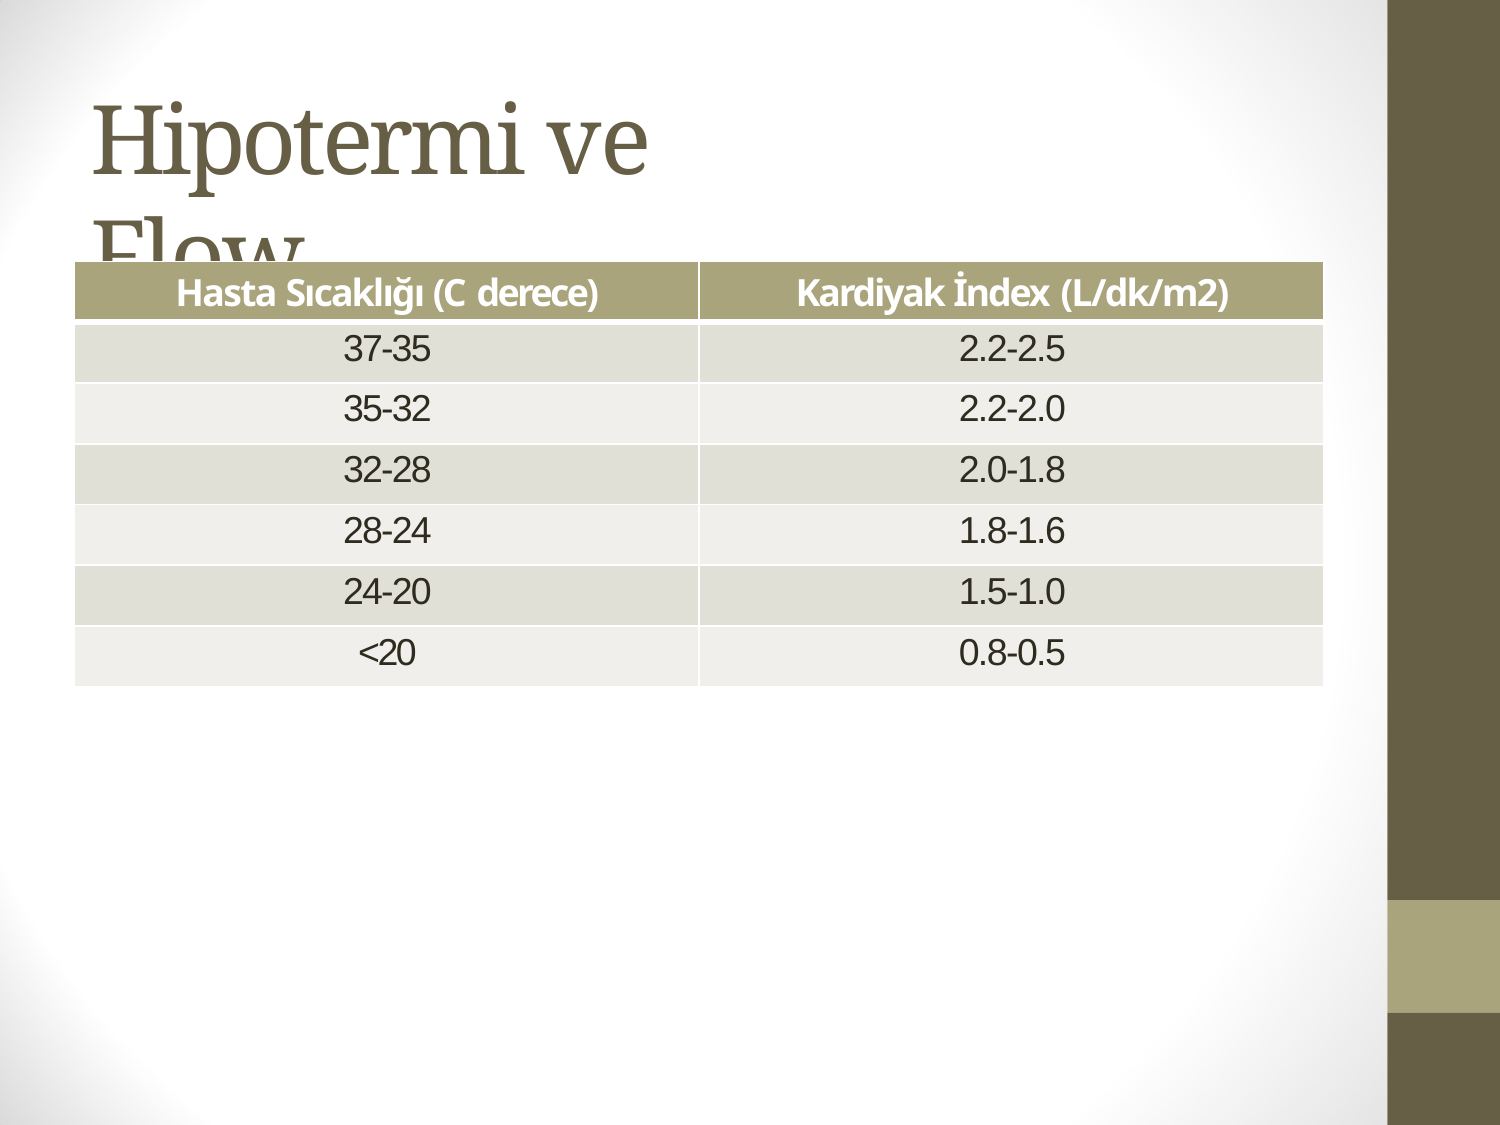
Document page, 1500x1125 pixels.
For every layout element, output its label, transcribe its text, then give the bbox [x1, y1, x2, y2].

table_cell 1.8-1.6 [700, 505, 1323, 564]
table_cell 2.2-2.0 [700, 384, 1323, 443]
table_cell 37-35 [75, 325, 698, 382]
text_box [1387, 0, 1500, 900]
text_box [1387, 900, 1500, 1013]
picture [0, 0, 1387, 1125]
title Hipotermi ve Flow [87, 76, 818, 261]
table_cell 0.8-0.5 [700, 627, 1323, 686]
table_cell 2.0-1.8 [700, 445, 1323, 504]
text_box [1387, 1013, 1500, 1125]
table_cell 28-24 [75, 505, 698, 564]
table_cell <20 [75, 627, 698, 686]
table_header Kardiyak İndex (L/dk/m2) [700, 262, 1323, 319]
table_cell 32-28 [75, 445, 698, 504]
table_cell 1.5-1.0 [700, 566, 1323, 625]
table_cell 24-20 [75, 566, 698, 625]
table_header Hasta Sıcaklığı (C derece) [75, 262, 698, 319]
table_cell 2.2-2.5 [700, 325, 1323, 382]
table_cell 35-32 [75, 384, 698, 443]
